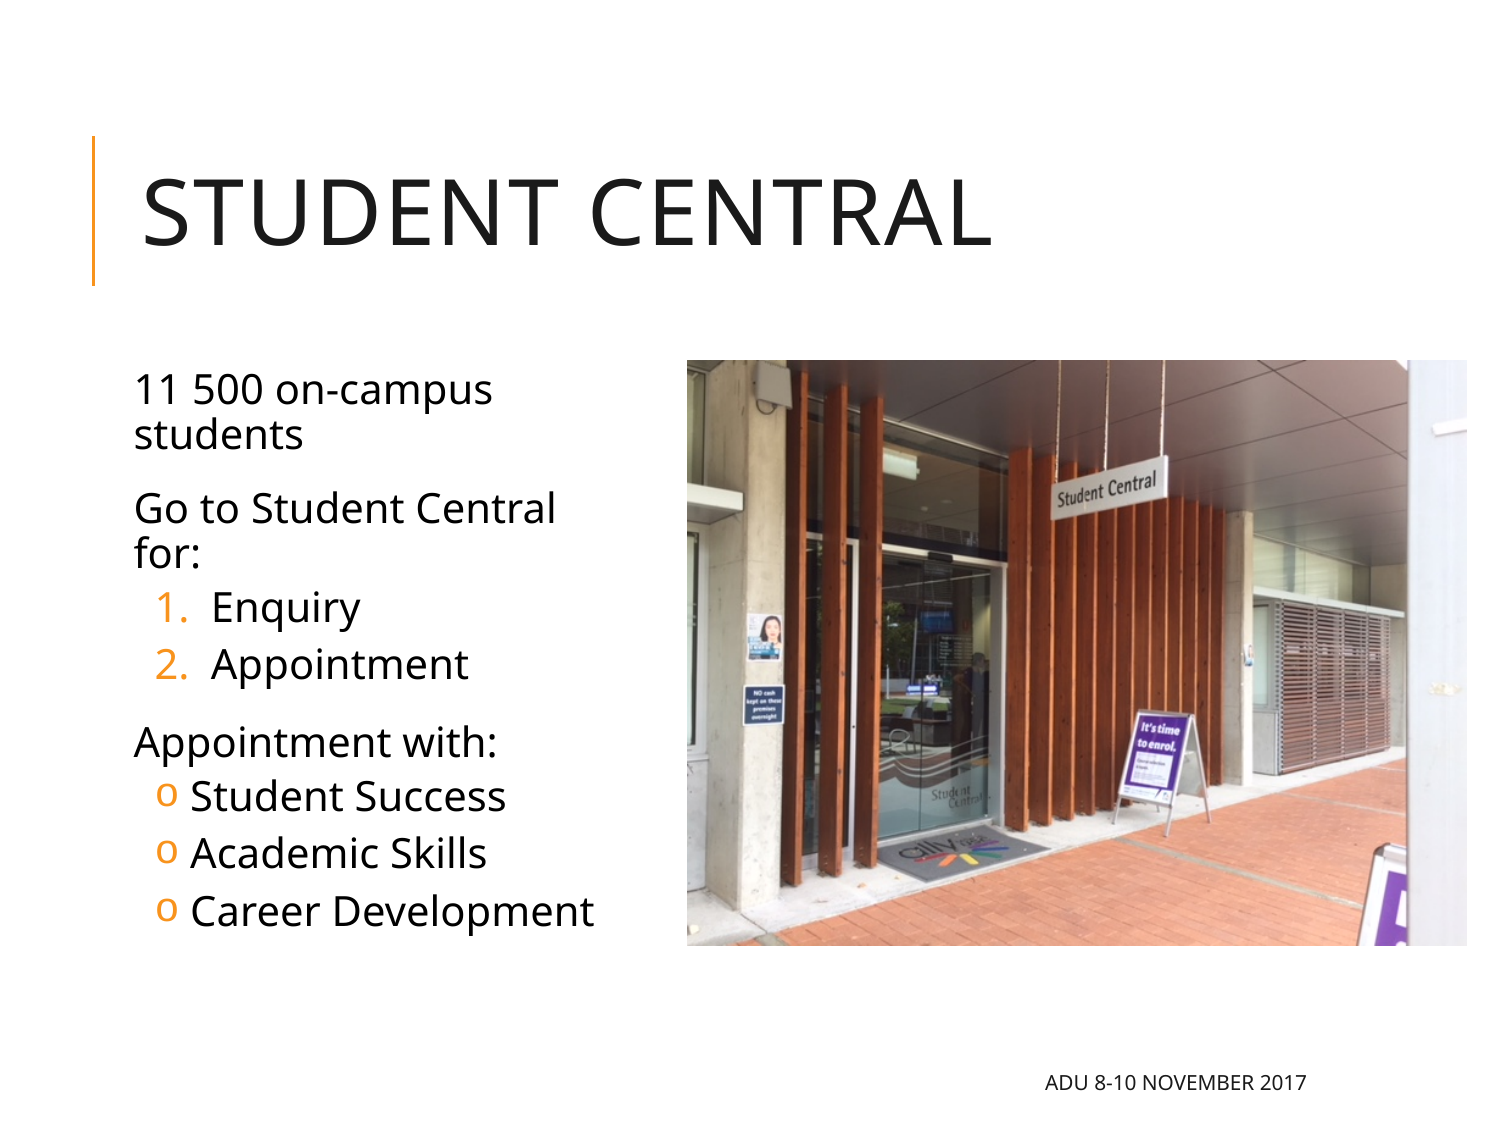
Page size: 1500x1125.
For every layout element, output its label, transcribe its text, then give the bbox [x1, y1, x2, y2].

footer ADU 8-10 November 2017 [595, 1061, 1322, 1107]
picture [687, 360, 1467, 946]
list 11 500 on-campus students Go to Student Central for: Enquiry Appointment Appointment with: Student Success Academic Skills Career Development [126, 360, 643, 989]
title Student Central [126, 96, 1322, 342]
